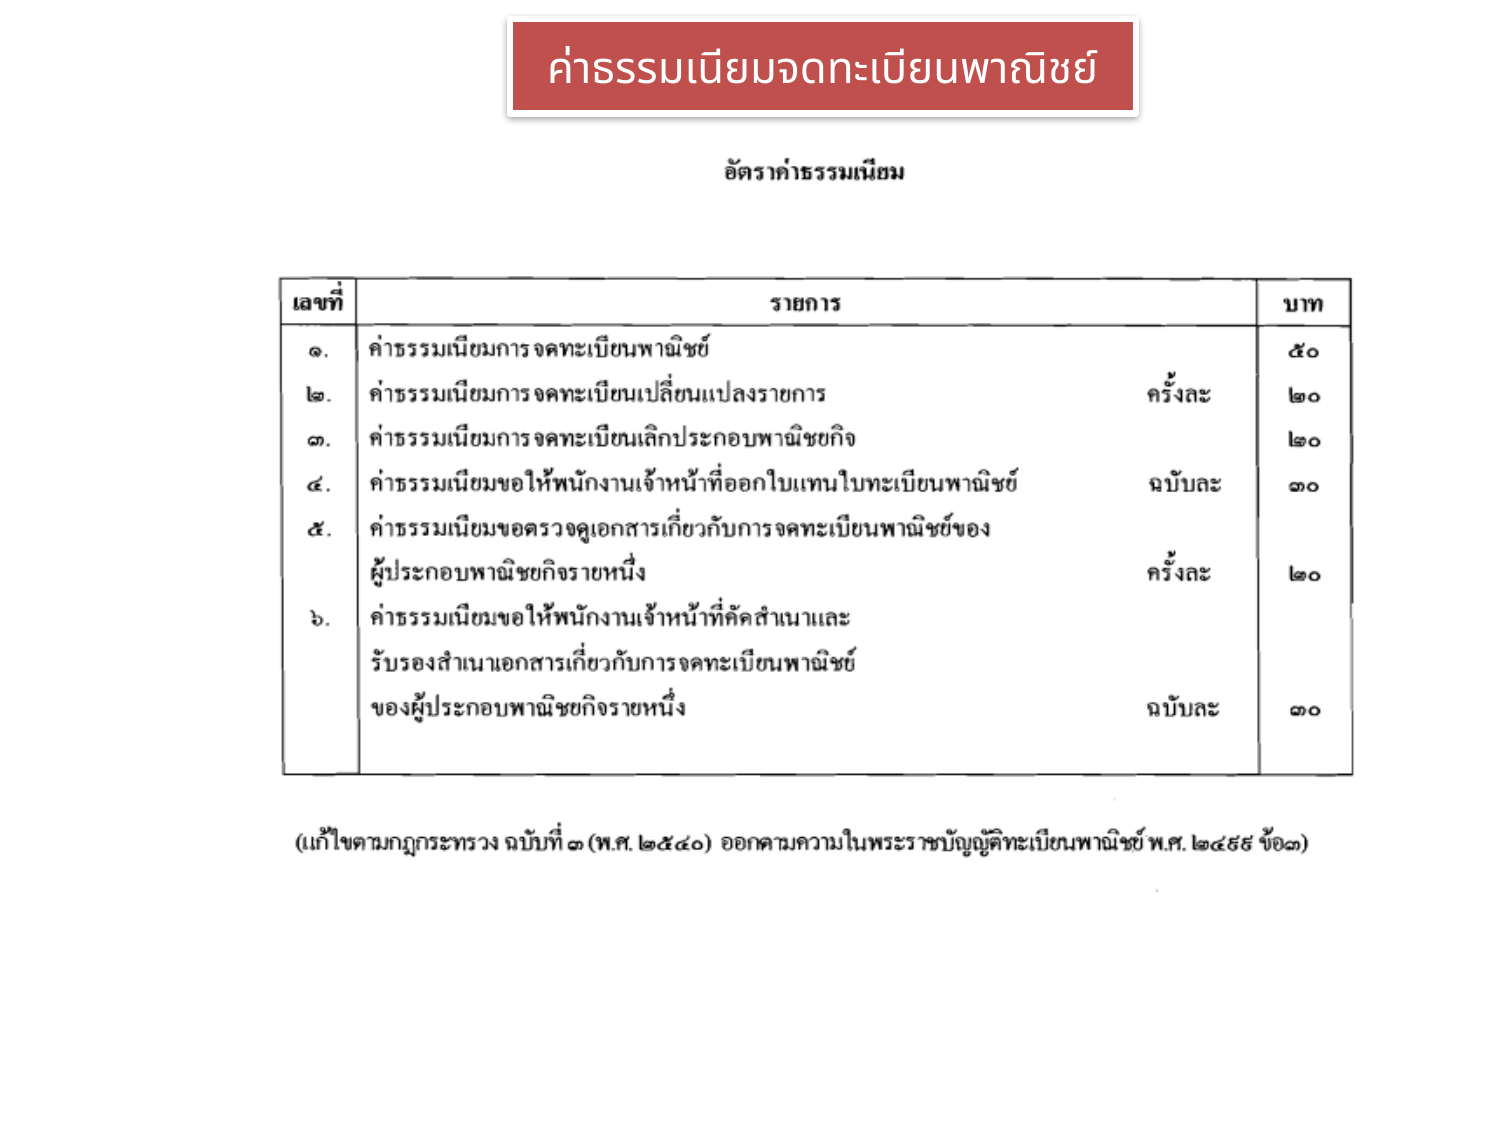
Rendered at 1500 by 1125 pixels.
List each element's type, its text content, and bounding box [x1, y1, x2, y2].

picture [218, 126, 1389, 941]
title ค่าธรรมเนียมจดทะเบียนพาณิชย์ [507, 16, 1139, 117]
